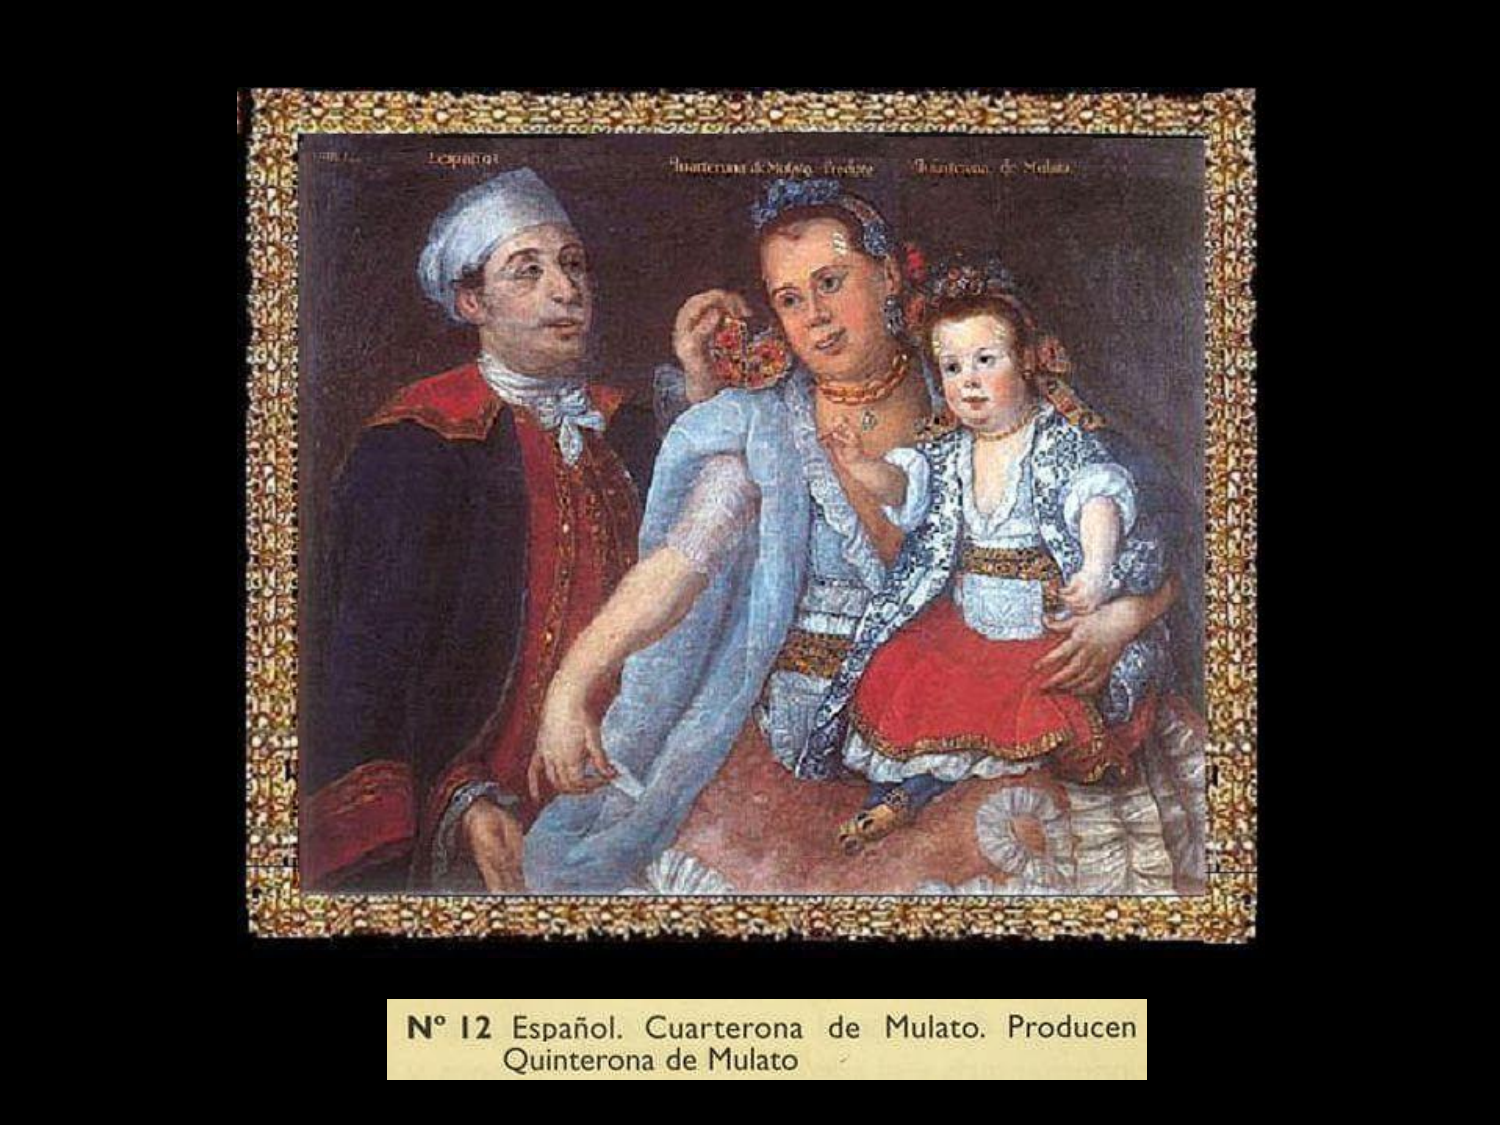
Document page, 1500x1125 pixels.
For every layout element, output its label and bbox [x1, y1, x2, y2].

picture [387, 999, 1148, 1080]
picture [237, 87, 1265, 959]
